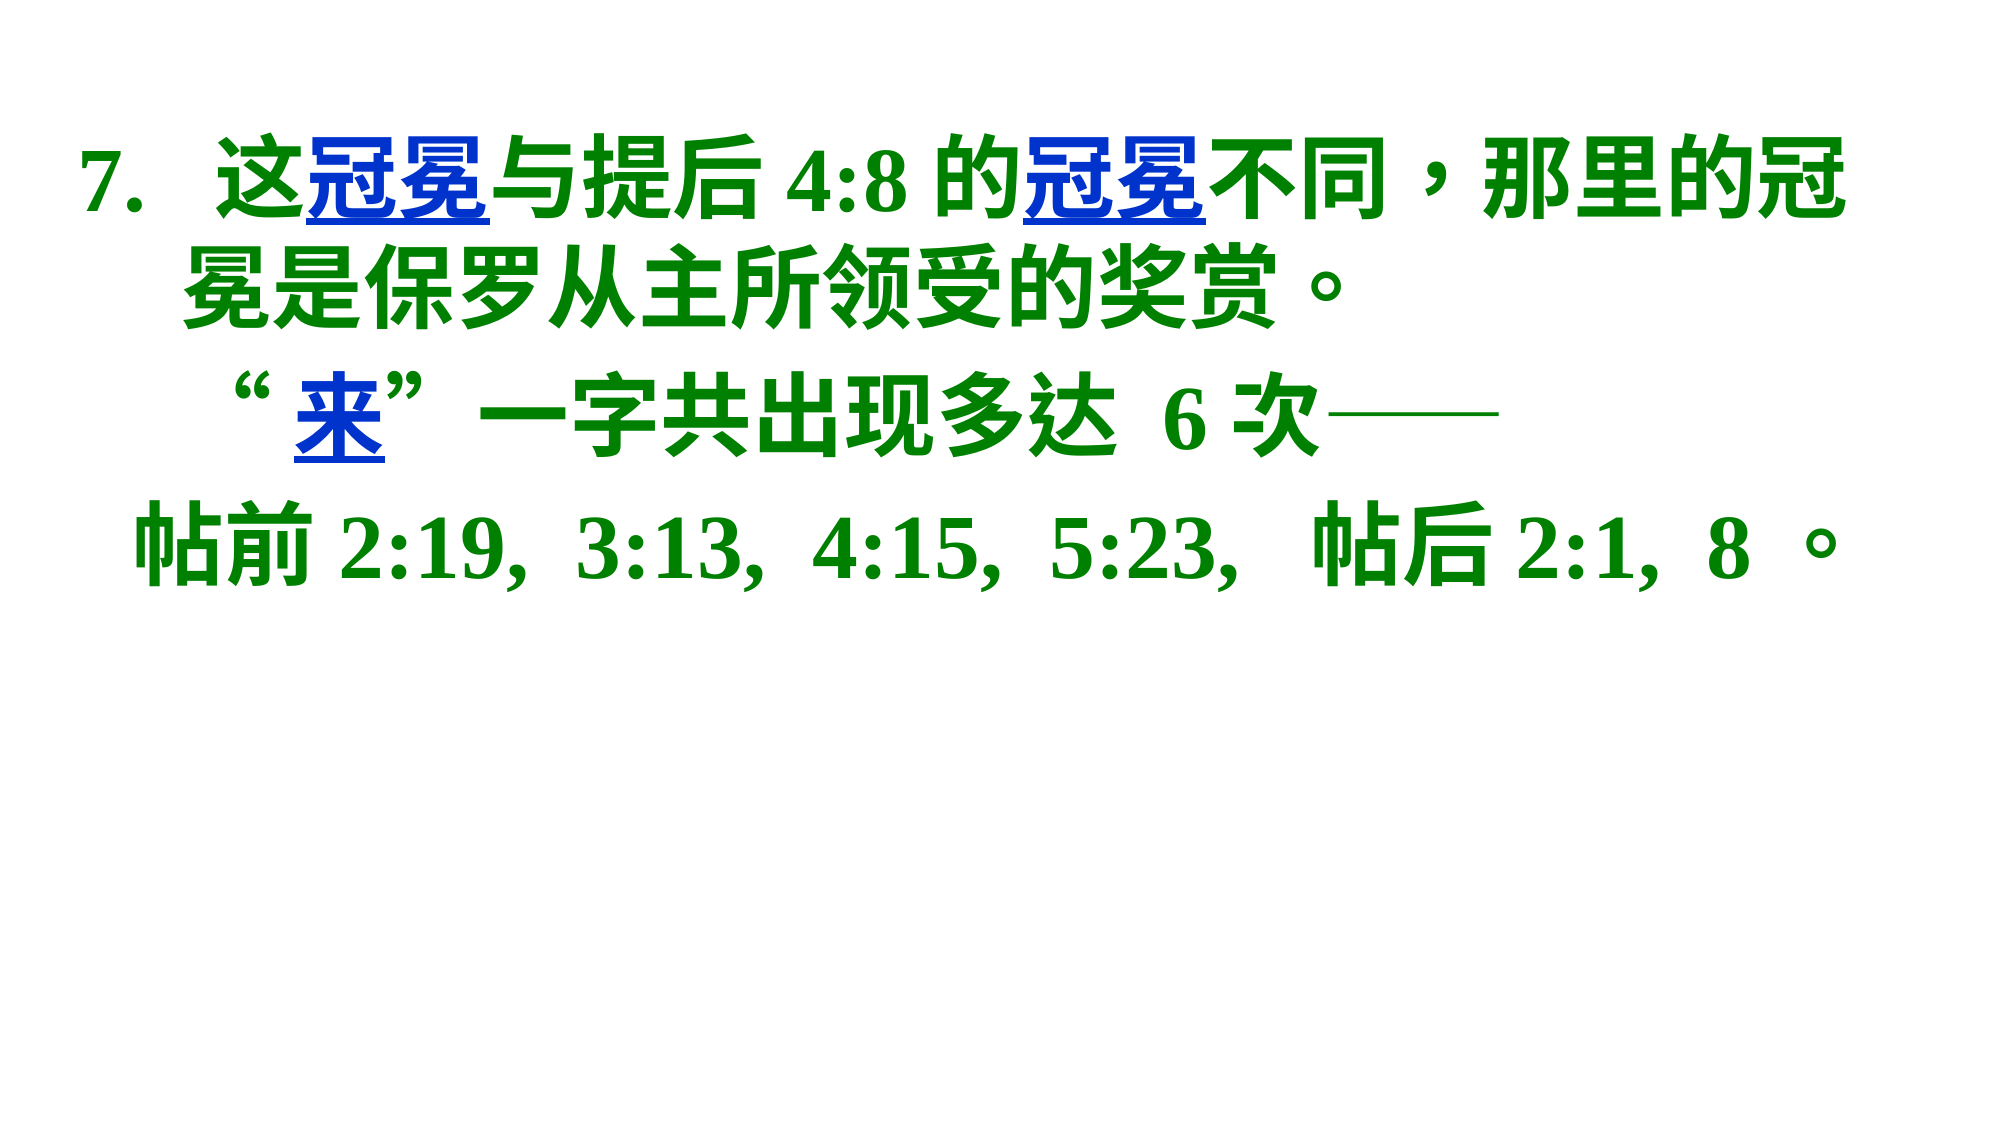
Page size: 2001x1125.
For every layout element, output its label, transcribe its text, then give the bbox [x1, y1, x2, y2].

subtitle 7. 这冠冕与提后4:8的冠冕不同，那里的冠冕是保罗从主所领受的奖赏。 “来”一字共出现多达 6次—— 帖前2:19, 3:13, 4:15, 5:23, 帖后2:1, 8。 [62, 112, 1938, 1125]
